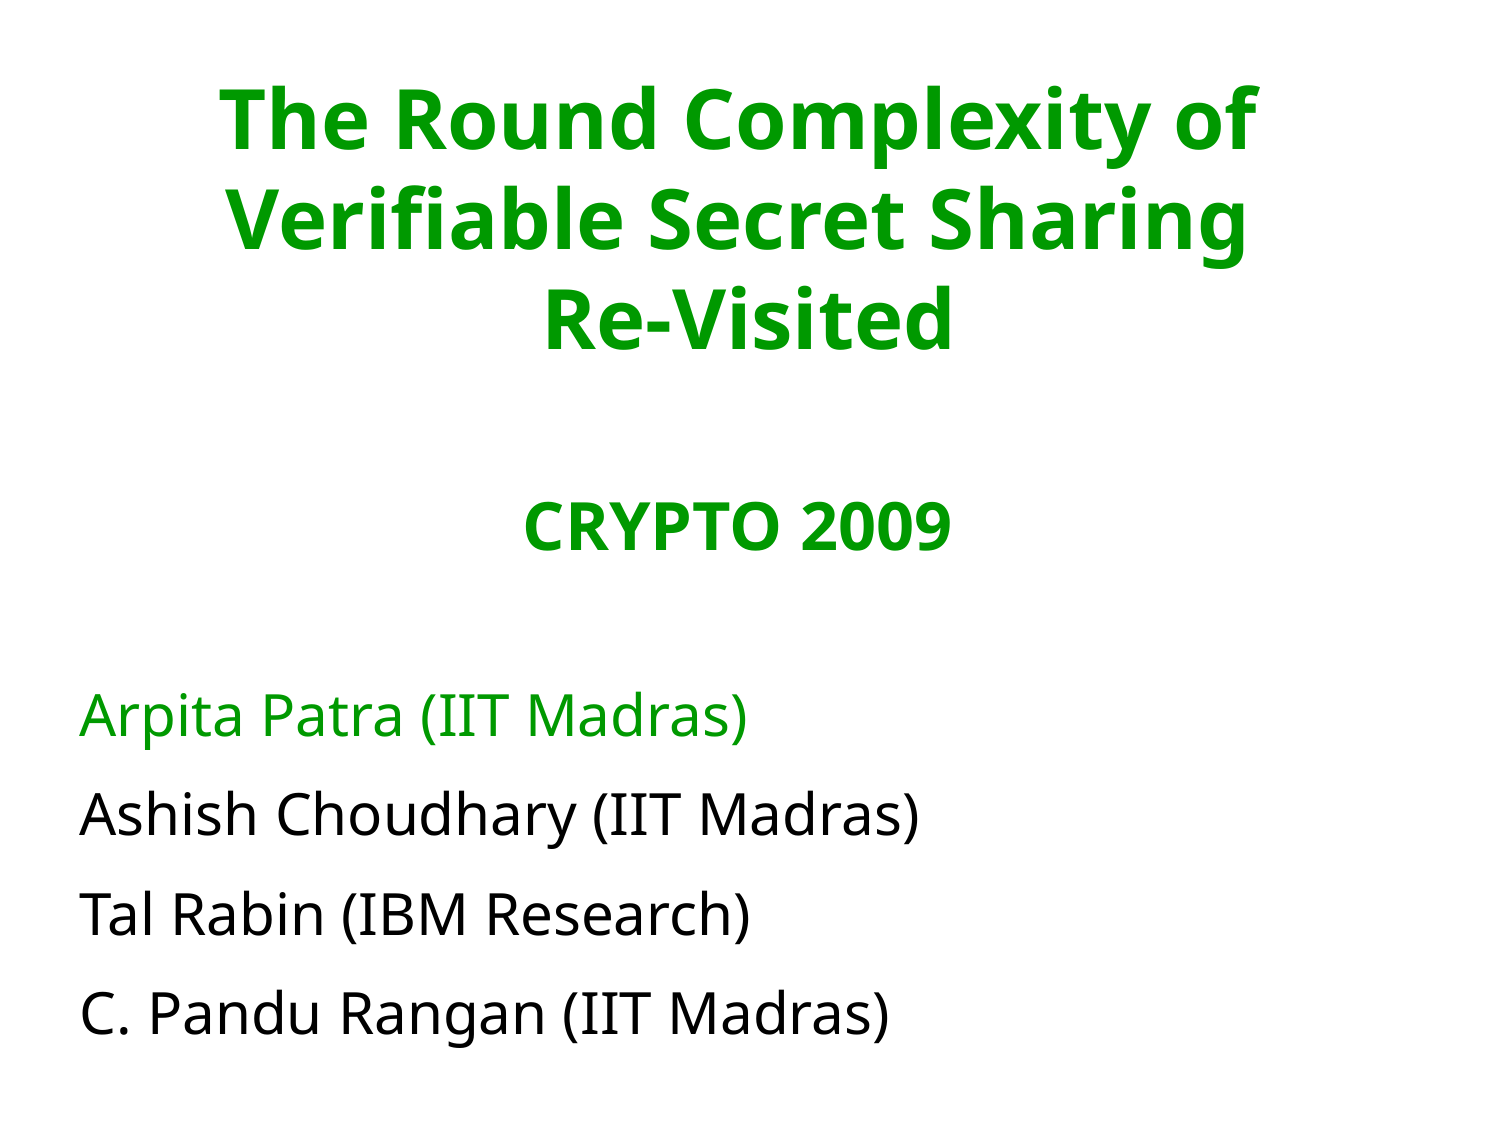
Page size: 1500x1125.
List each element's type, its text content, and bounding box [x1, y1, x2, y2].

text_box The Round Complexity of Verifiable Secret Sharing Re-Visited CRYPTO 2009 Arpita Patra (IIT Madras) Ashish Choudhary (IIT Madras) Tal Rabin (IBM Research) C. Pandu Rangan (IIT Madras) [64, 58, 1412, 1054]
